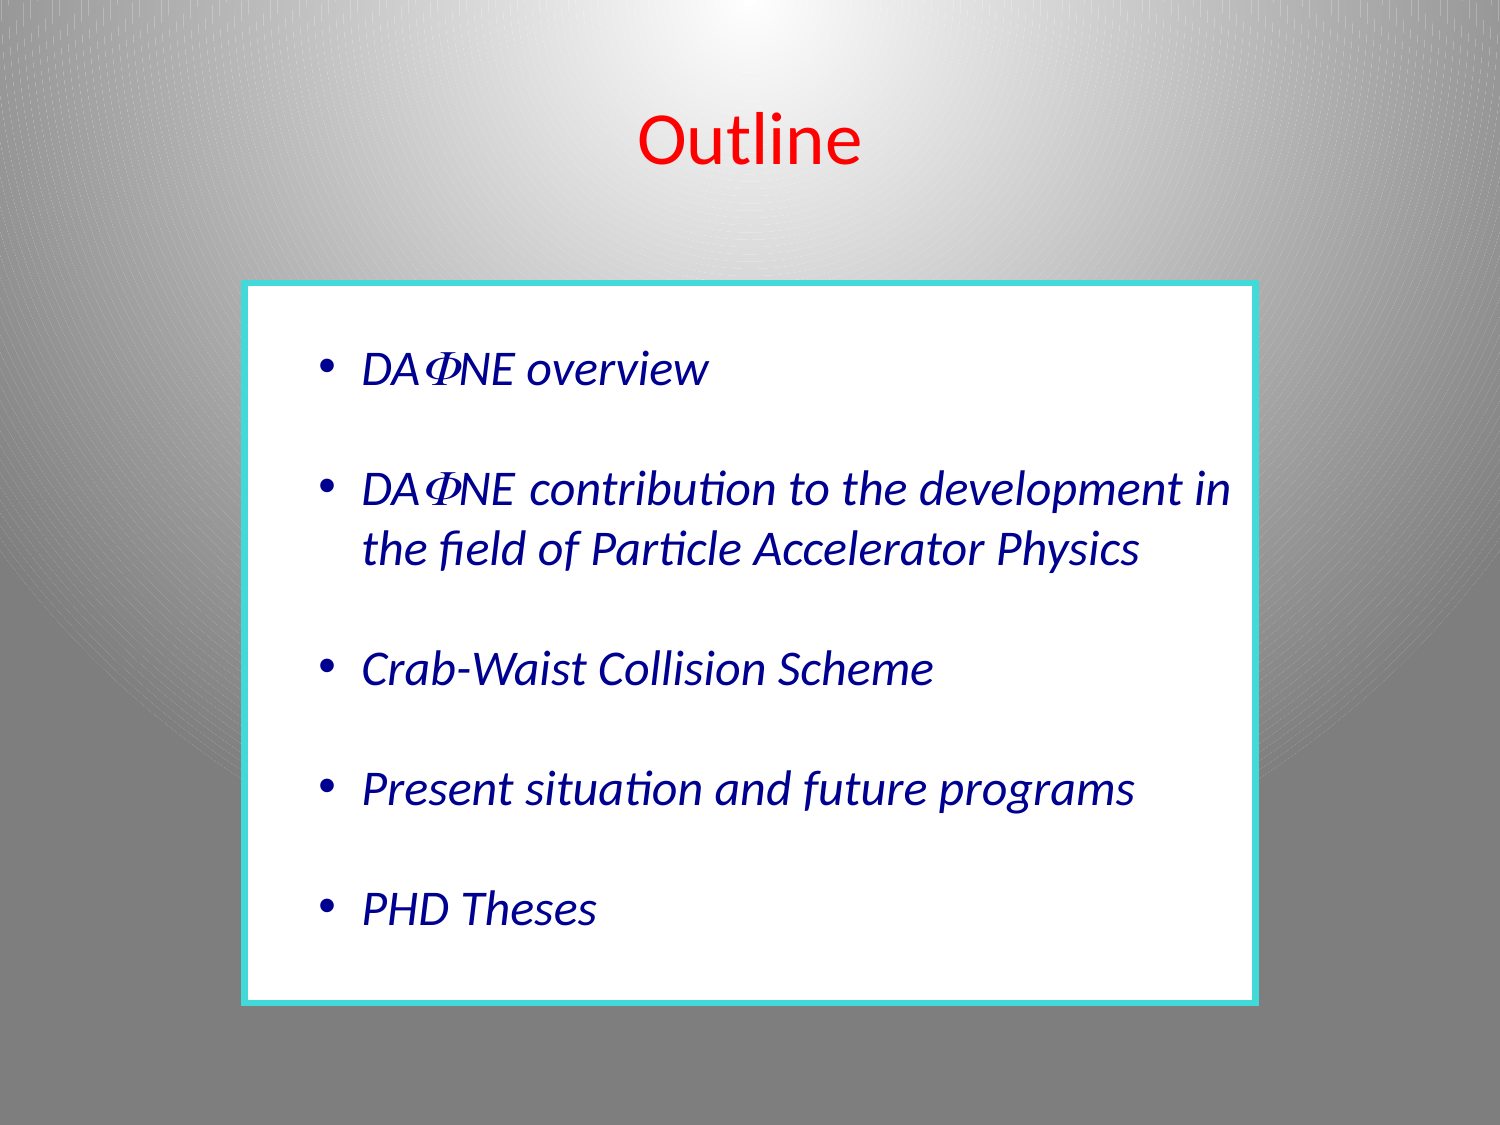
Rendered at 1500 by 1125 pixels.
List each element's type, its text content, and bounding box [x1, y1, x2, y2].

text_box DAFNE overview DAFNE contribution to the development in the field of Particle Accelerator Physics Crab-Waist Collision Scheme Present situation and future programs PHD Theses [244, 283, 1256, 1003]
text_box Outline [464, 82, 1036, 188]
